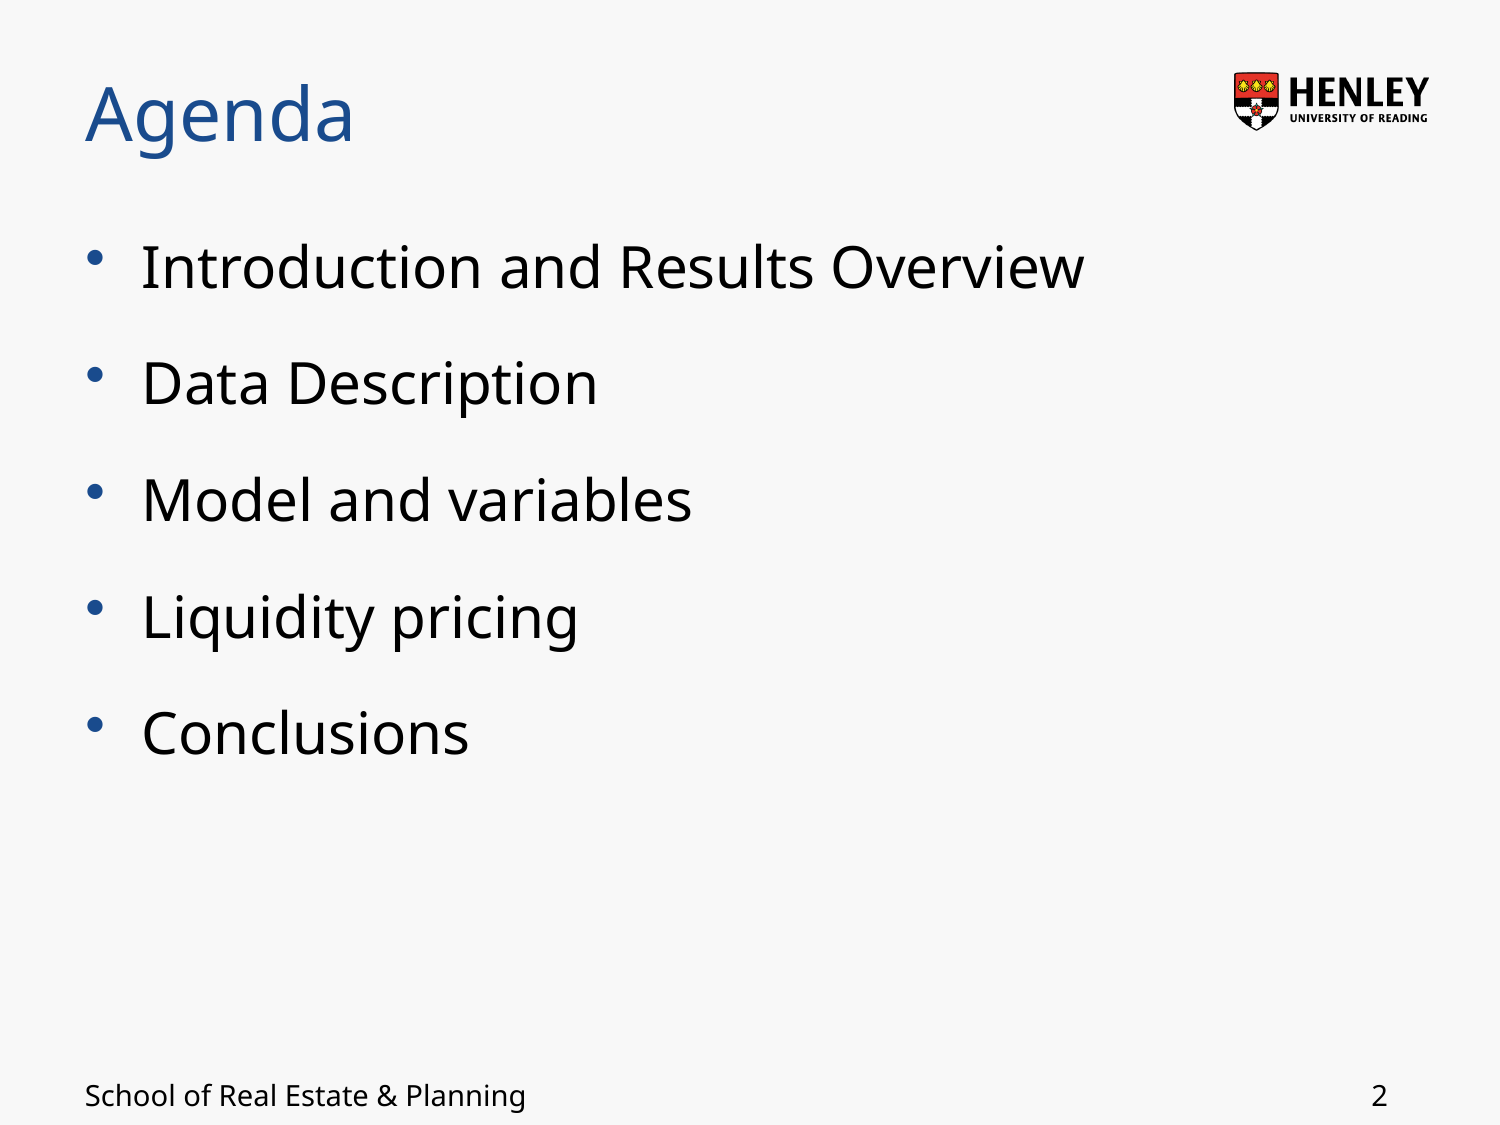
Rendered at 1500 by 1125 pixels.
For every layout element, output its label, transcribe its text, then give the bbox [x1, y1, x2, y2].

picture [1234, 71, 1429, 136]
title Agenda [70, 44, 1219, 165]
list Introduction and Results Overview Data Description Model and variables Liquidity pricing Conclusions [70, 187, 1426, 1044]
slide_number 2 [1324, 1069, 1436, 1125]
